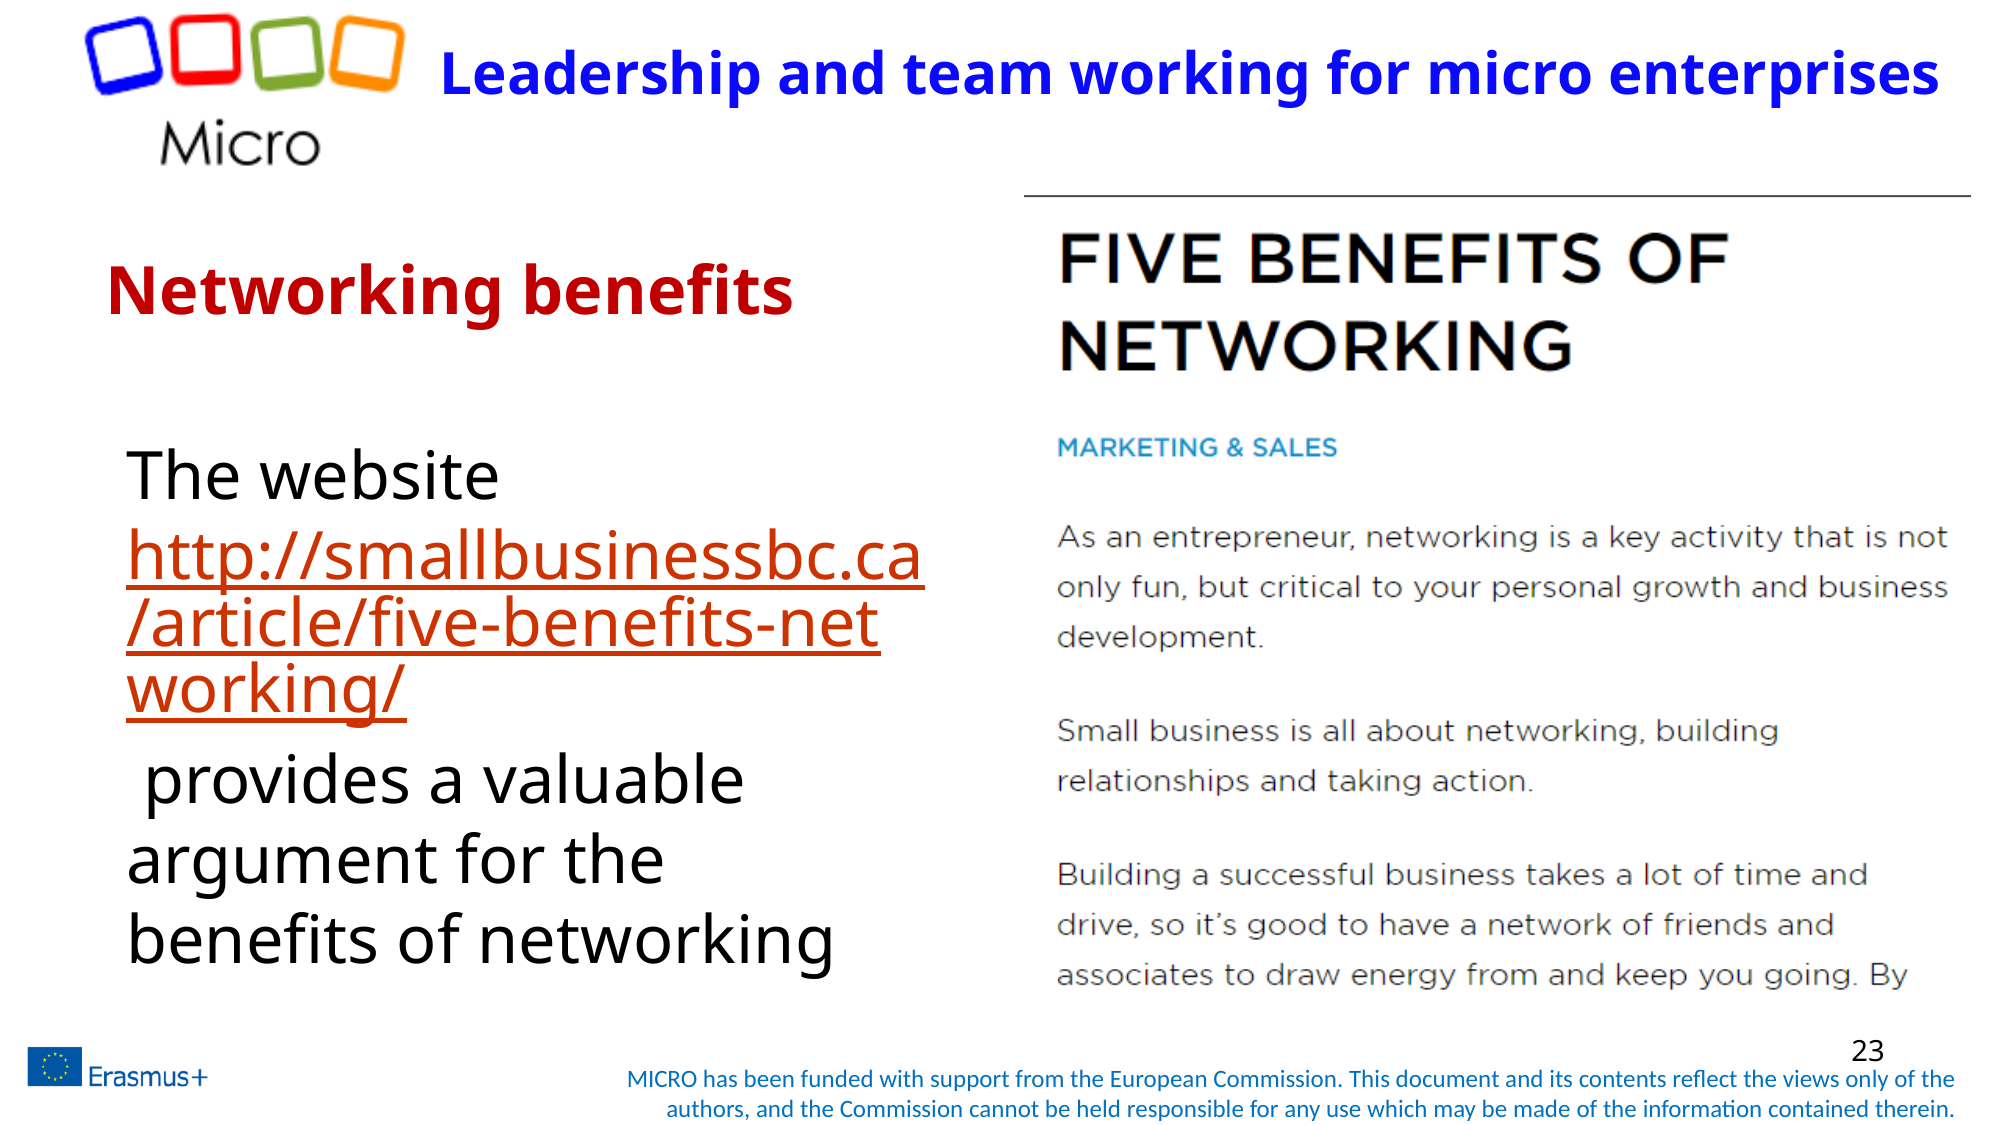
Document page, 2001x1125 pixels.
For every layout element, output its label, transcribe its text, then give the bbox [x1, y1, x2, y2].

title Networking benefits [90, 193, 924, 382]
text_box Leadership and team working for micro enterprises [170, 0, 1971, 188]
picture [27, 1046, 208, 1087]
slide_number 23 [1433, 1024, 1900, 1103]
list The website http://smallbusinessbc.ca/article/five-benefits-networking/ provides a valuable argument for the benefits of networking [111, 425, 946, 1023]
picture [1023, 194, 1971, 993]
picture [0, 0, 486, 190]
